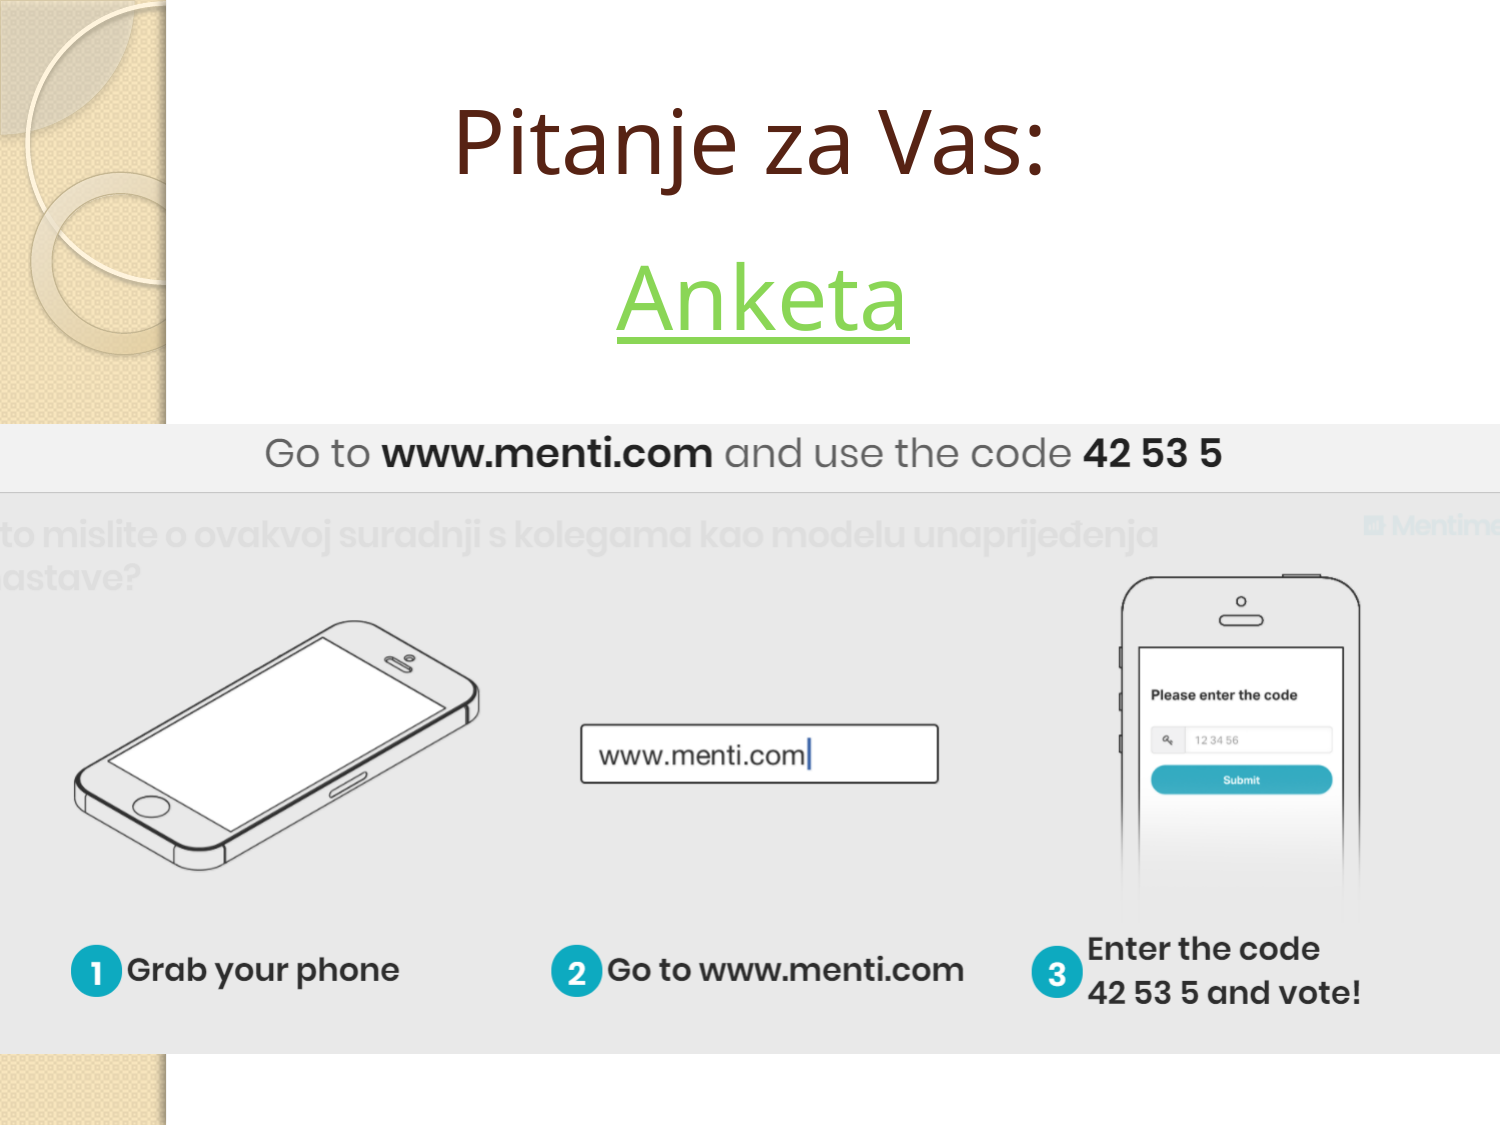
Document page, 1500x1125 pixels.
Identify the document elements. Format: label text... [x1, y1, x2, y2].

list Anketa [52, 233, 1462, 421]
picture [0, 424, 1500, 1055]
title Pitanje za Vas: [75, 45, 1425, 233]
